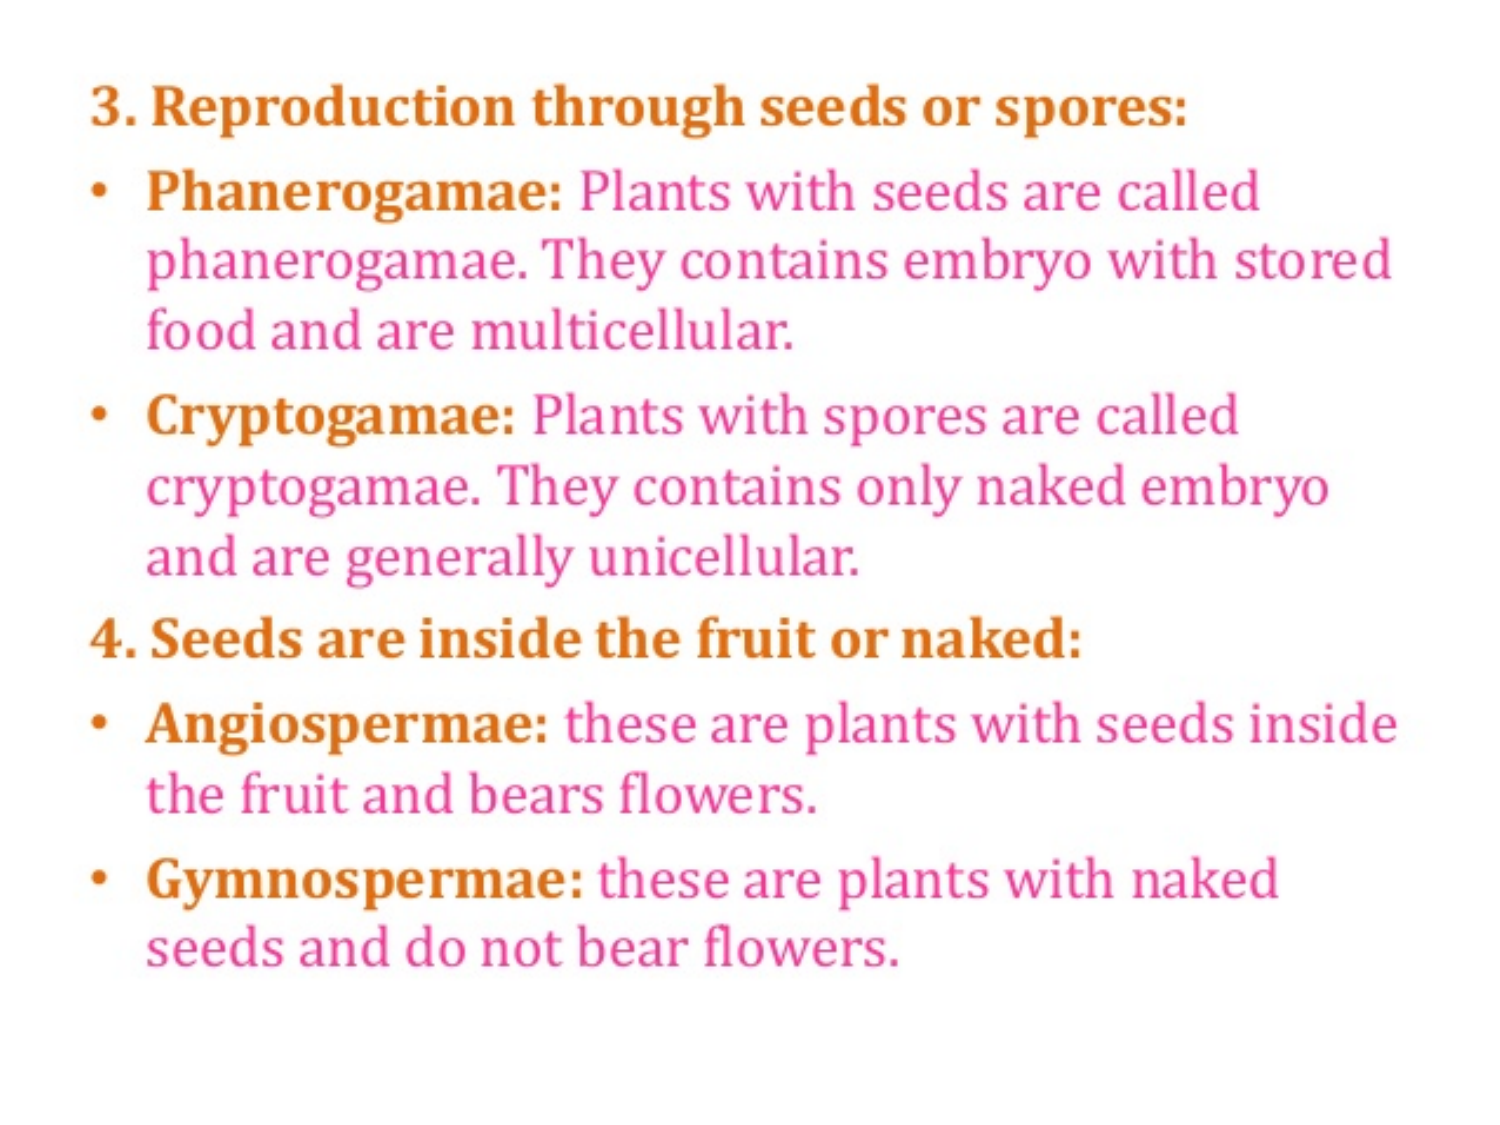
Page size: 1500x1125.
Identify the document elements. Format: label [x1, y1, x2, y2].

list [0, 0, 1500, 1125]
